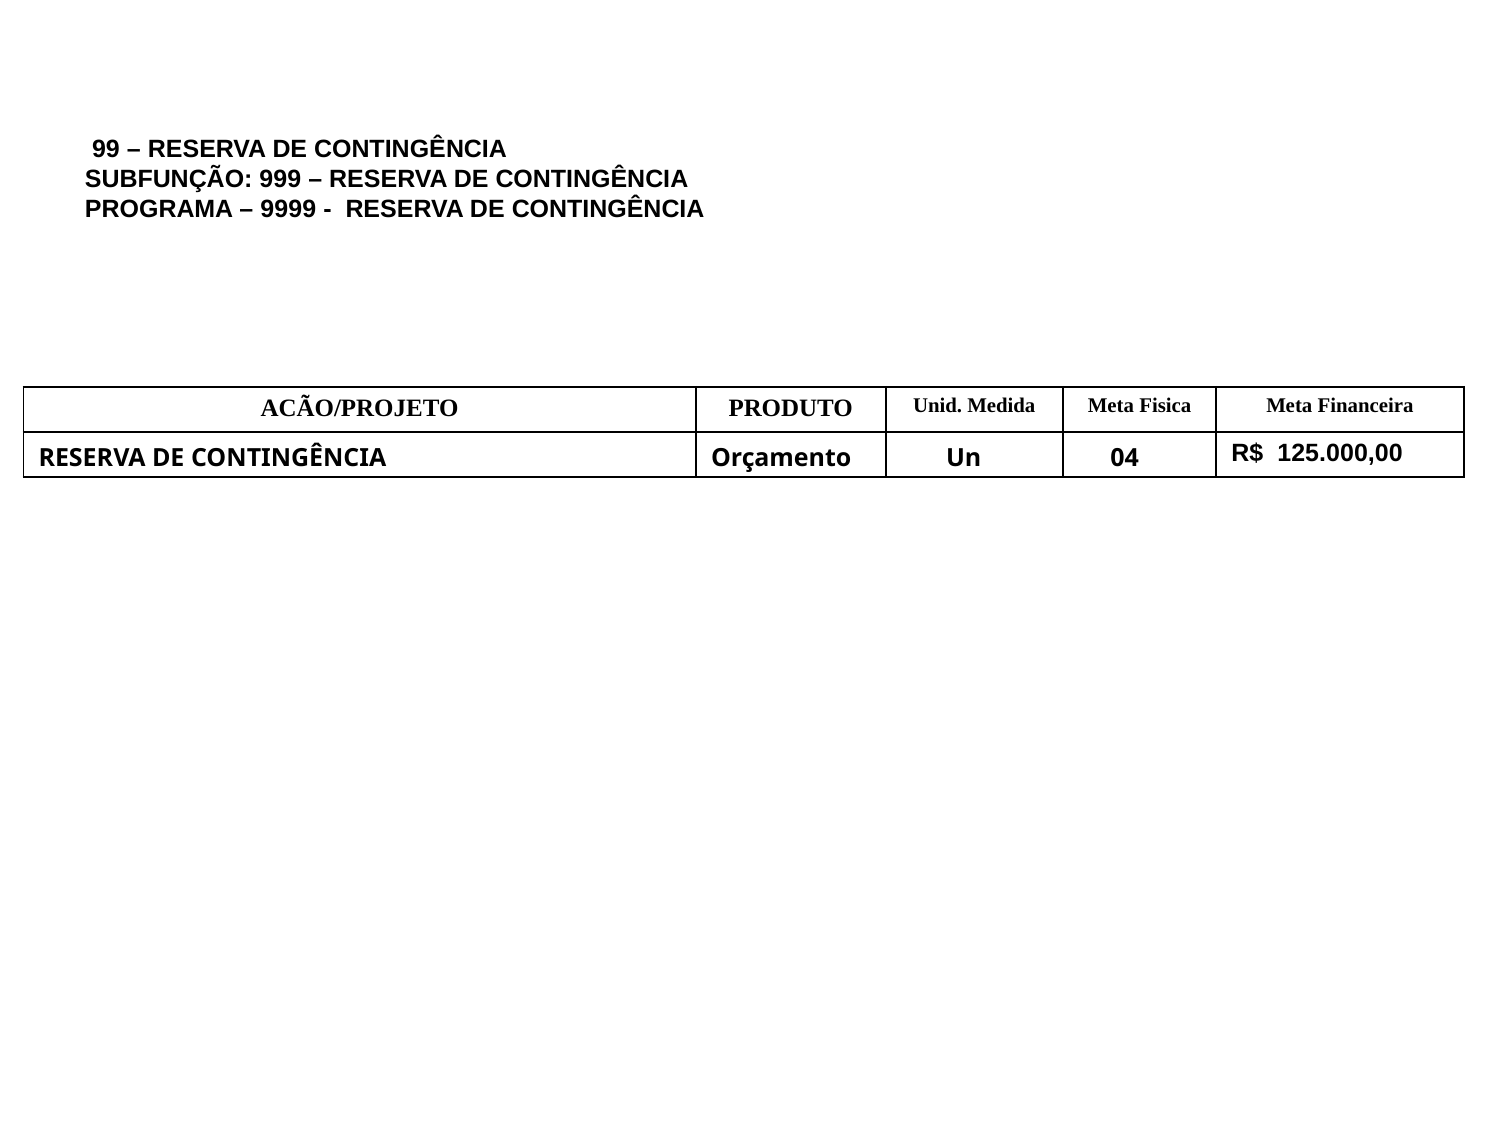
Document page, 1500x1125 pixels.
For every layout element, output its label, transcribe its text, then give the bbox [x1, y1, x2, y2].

table_cell R$ 125.000,00 [1217, 433, 1463, 476]
table_header Unid. Medida [887, 388, 1062, 431]
table_cell Un [887, 433, 1062, 476]
table_cell RESERVA DE CONTINGÊNCIA [24, 433, 695, 476]
text_box 99 – RESERVA DE CONTINGÊNCIA SUBFUNÇÃO: 999 – RESERVA DE CONTINGÊNCIA PROGRAMA – 9999 - RESERVA DE CONTINGÊNCIA [70, 124, 945, 260]
table_header PRODUTO [697, 388, 885, 431]
table_cell 04 [1064, 433, 1215, 476]
table_header ACÃO/PROJETO [24, 388, 695, 431]
table_cell Orçamento [697, 433, 885, 476]
table_header Meta Fisica [1064, 388, 1215, 431]
table_header Meta Financeira [1217, 388, 1463, 431]
